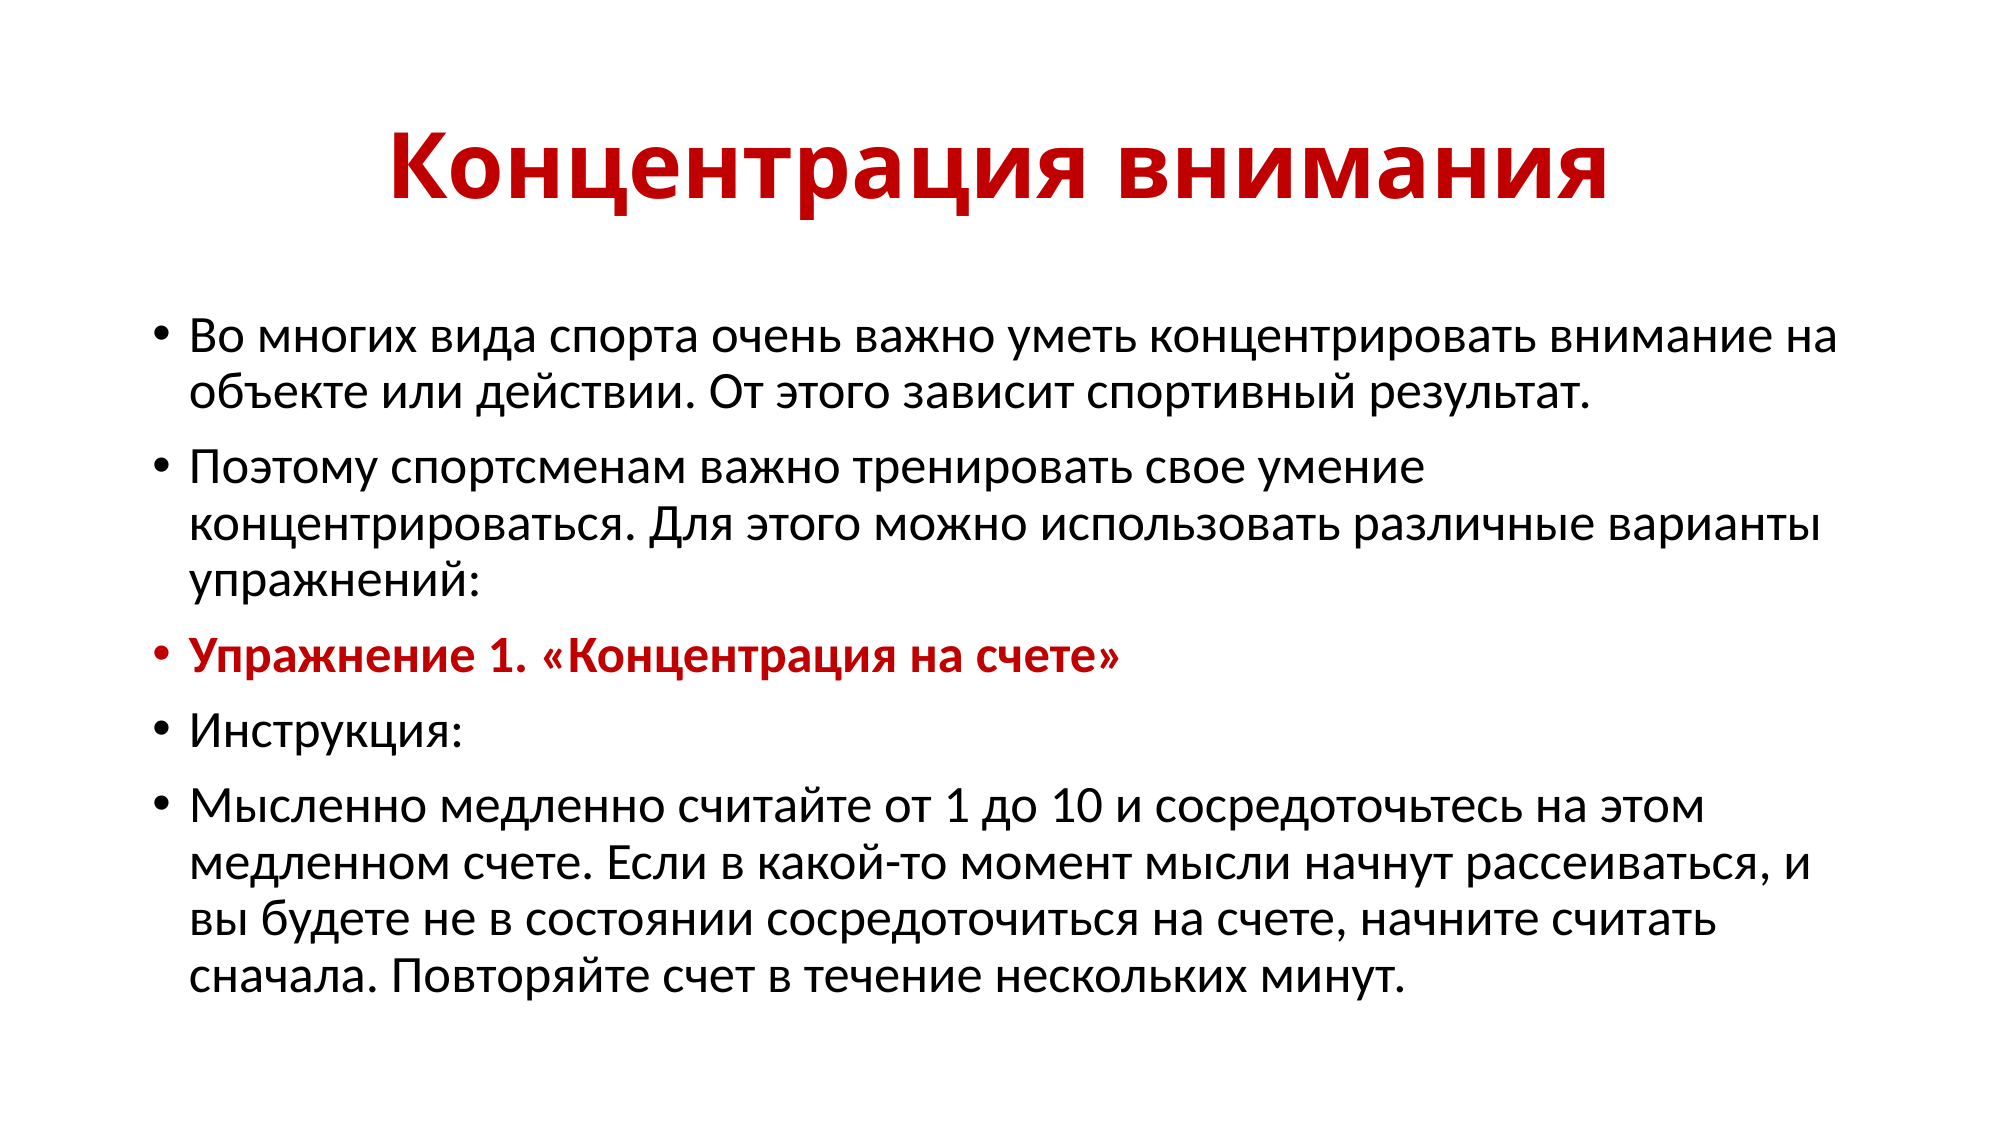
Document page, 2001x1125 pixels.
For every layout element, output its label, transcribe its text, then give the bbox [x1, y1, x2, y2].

title Концентрация внимания [137, 59, 1863, 278]
list Во многих вида спорта очень важно уметь концентрировать внимание на объекте или действии. От этого зависит спортивный результат. Поэтому спортсменам важно тренировать свое умение концентрироваться. Для этого можно использовать различные варианты упражнений: Упражнение 1. «Концентрация на счете» Инструкция: Мысленно медленно считайте от 1 до 10 и сосредоточьтесь на этом медленном счете. Если в какой-то момент мысли начнут рассеиваться, и вы будете не в состоянии сосредоточиться на счете, начните считать сначала. Повторяйте счет в течение нескольких минут. [137, 299, 1863, 1014]
